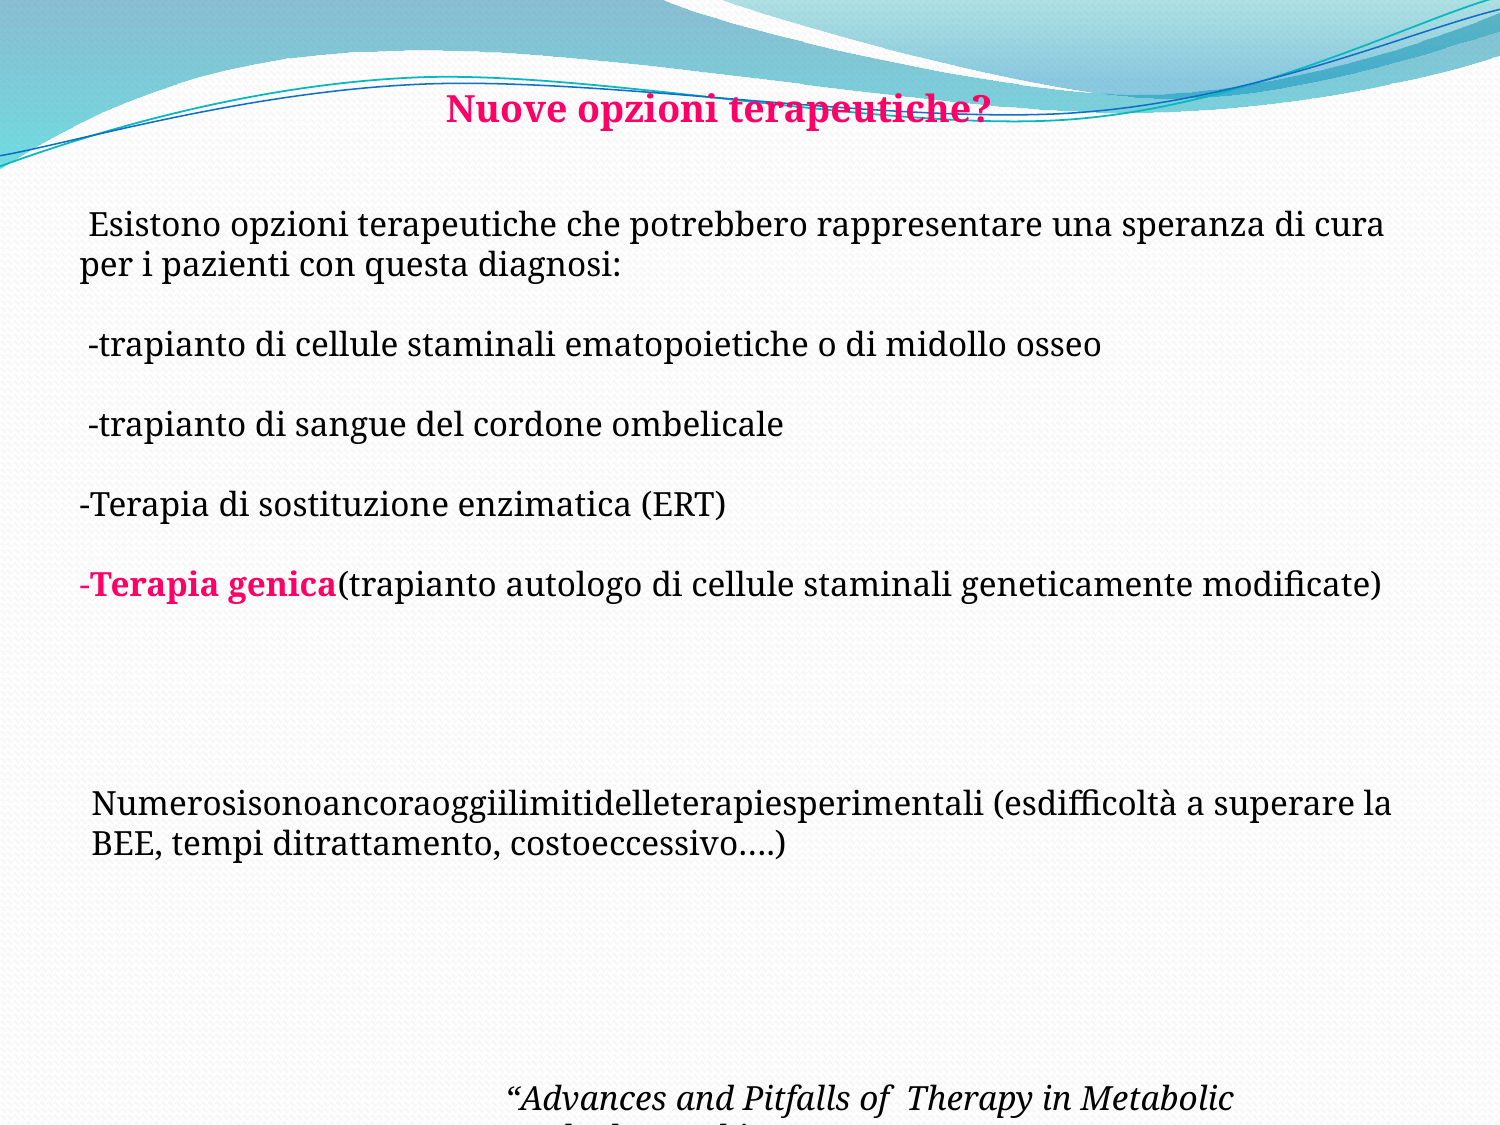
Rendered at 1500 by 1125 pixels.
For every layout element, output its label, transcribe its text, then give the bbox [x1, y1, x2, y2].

text_box Nuove opzioni terapeutiche? [431, 78, 1022, 138]
text_box “Advances and Pitfalls of Therapy in Metabolic Leukodystrophies.” [490, 1069, 1500, 1125]
text_box Esistono opzioni terapeutiche che potrebbero rappresentare una speranza di cura per i pazienti con questa diagnosi: -trapianto di cellule staminali ematopoietiche o di midollo osseo -trapianto di sangue del cordone ombelicale -Terapia di sostituzione enzimatica (ERT) -Terapia genica(trapianto autologo di cellule staminali geneticamente modificate) [64, 196, 1447, 651]
text_box Numerosisonoancoraoggiilimitidelleterapiesperimentali (esdifficoltà a superare la BEE, tempi ditrattamento, costoeccessivo….) [76, 775, 1424, 910]
